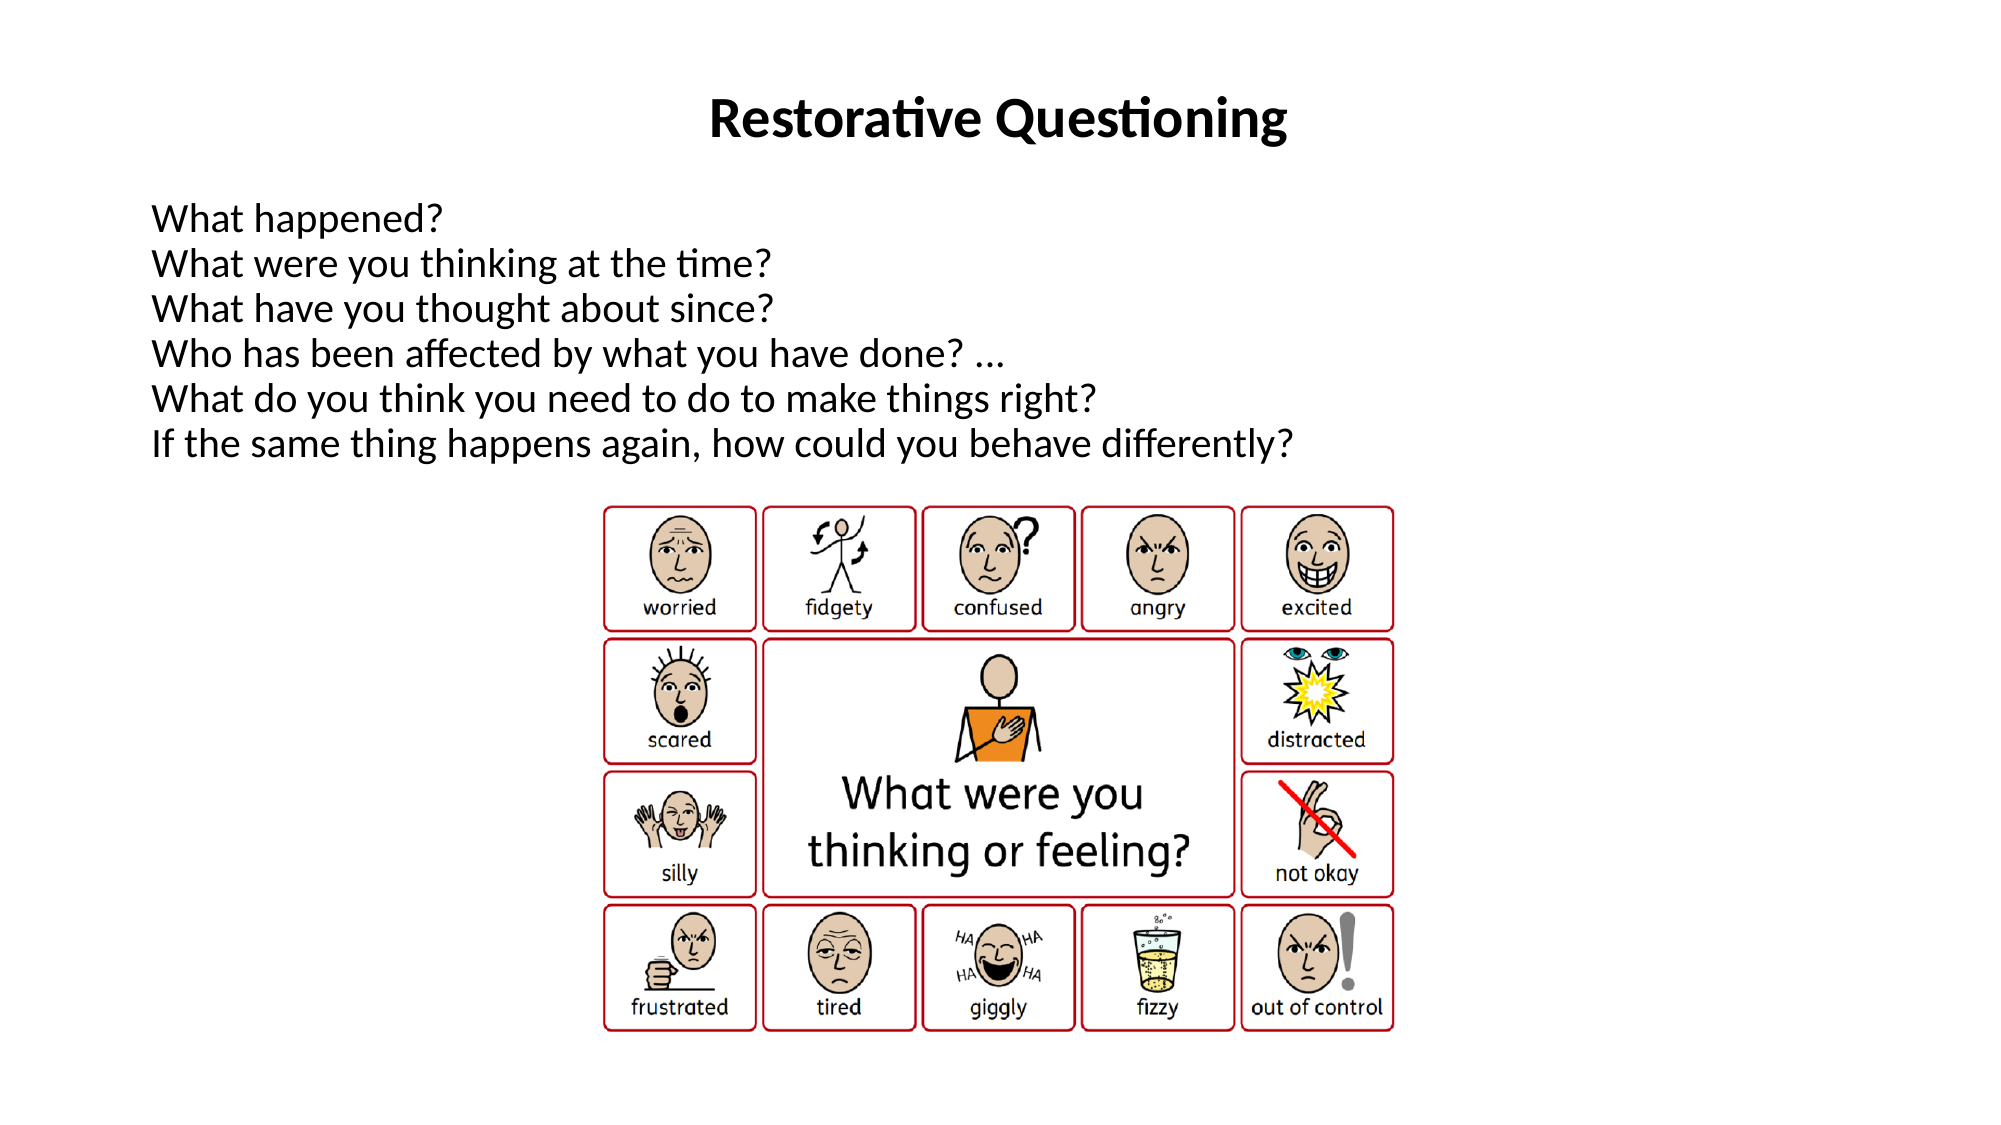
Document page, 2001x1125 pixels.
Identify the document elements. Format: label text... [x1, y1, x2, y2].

picture [597, 502, 1401, 1039]
list What happened? What were you thinking at the time? What have you thought about since? Who has been affected by what you have done? ... What do you think you need to do to make things right? If the same thing happens again, how could you behave differently? [136, 188, 1862, 771]
title Restorative Questioning [136, 87, 1862, 158]
